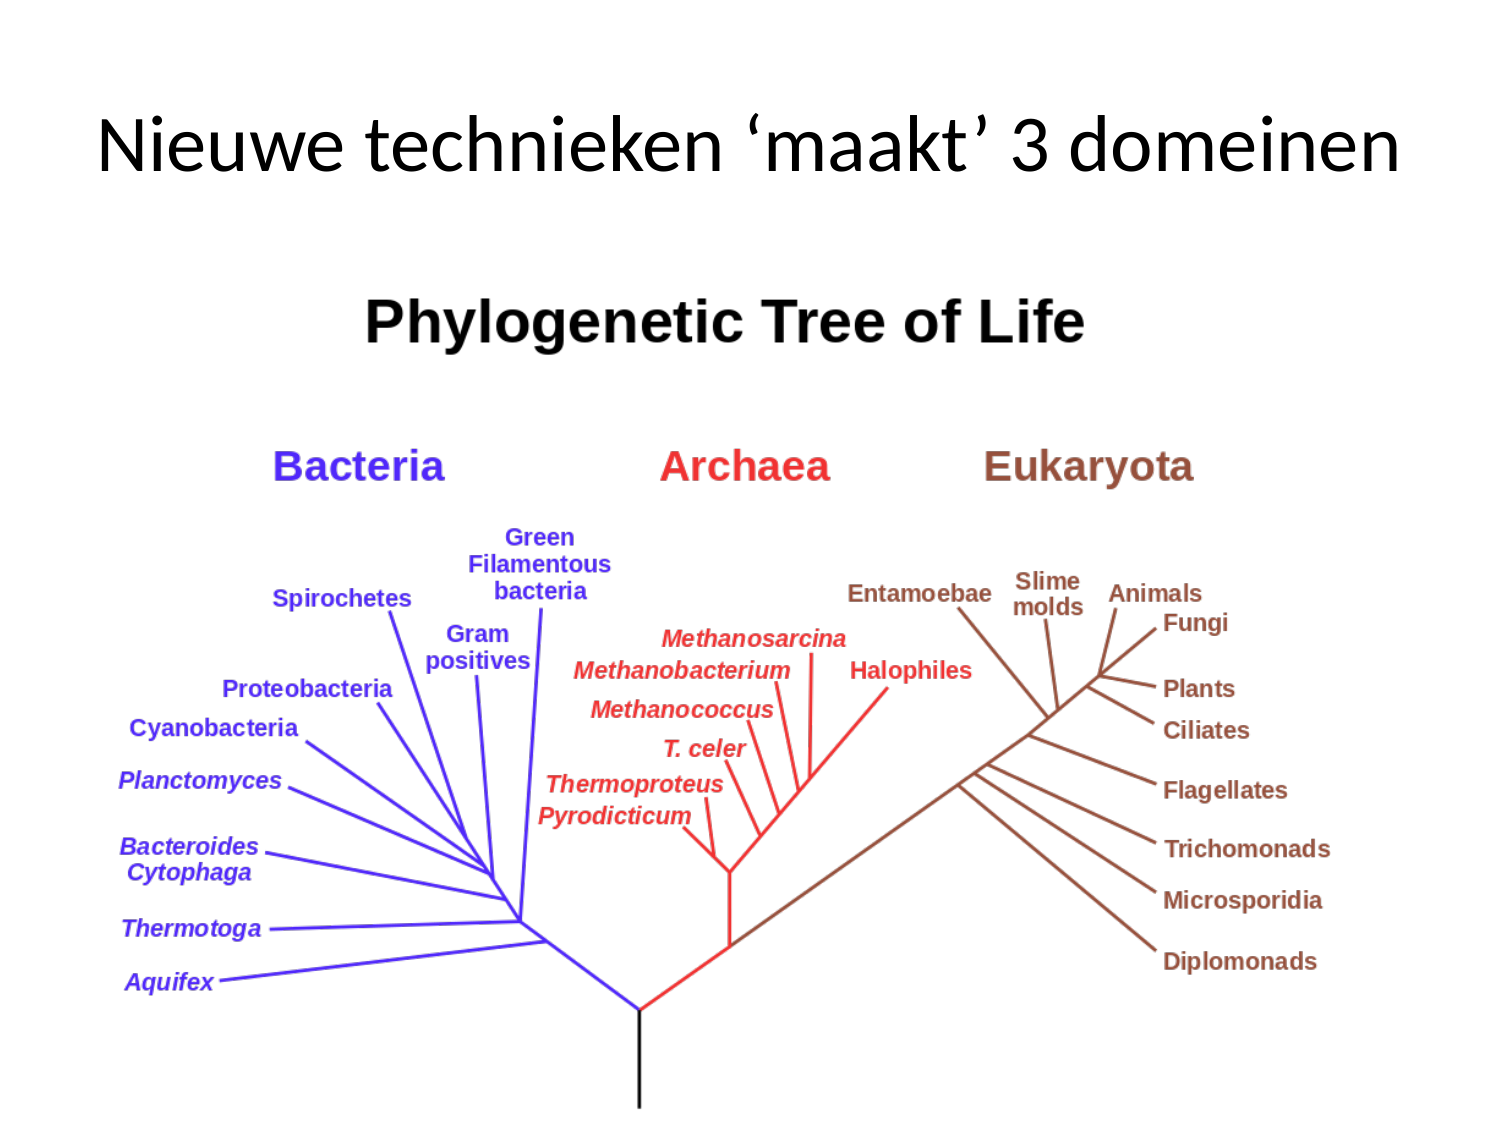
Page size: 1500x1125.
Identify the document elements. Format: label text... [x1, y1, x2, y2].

title Nieuwe technieken ‘maakt’ 3 domeinen [75, 45, 1425, 233]
picture [100, 279, 1353, 1125]
